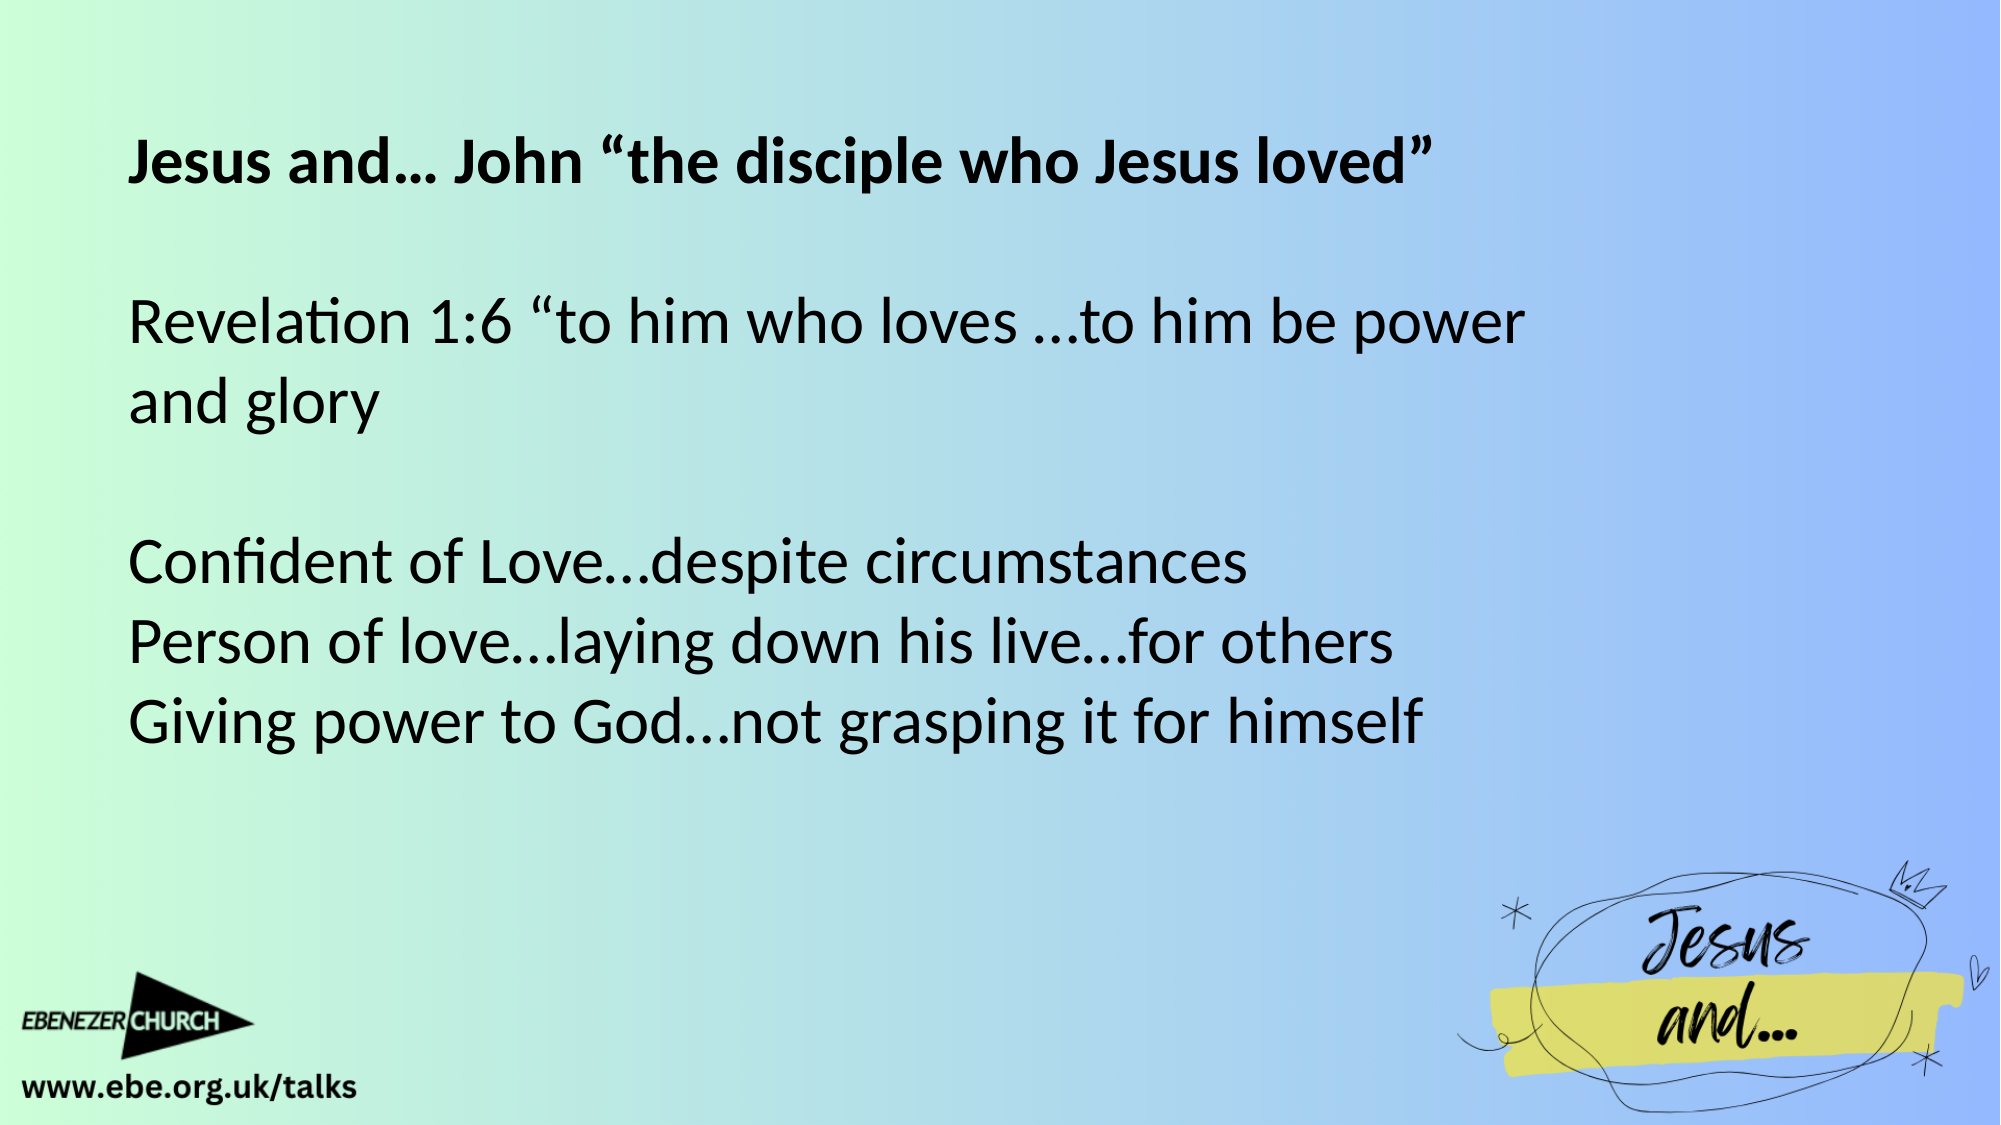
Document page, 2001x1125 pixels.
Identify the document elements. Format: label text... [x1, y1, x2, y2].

text_box Jesus and… John “the disciple who Jesus loved” Revelation 1:6 “to him who loves …to him be power and glory Confident of Love…despite circumstances Person of love…laying down his live…for others Giving power to God…not grasping it for himself [113, 109, 1571, 765]
picture [0, 0, 2000, 1125]
